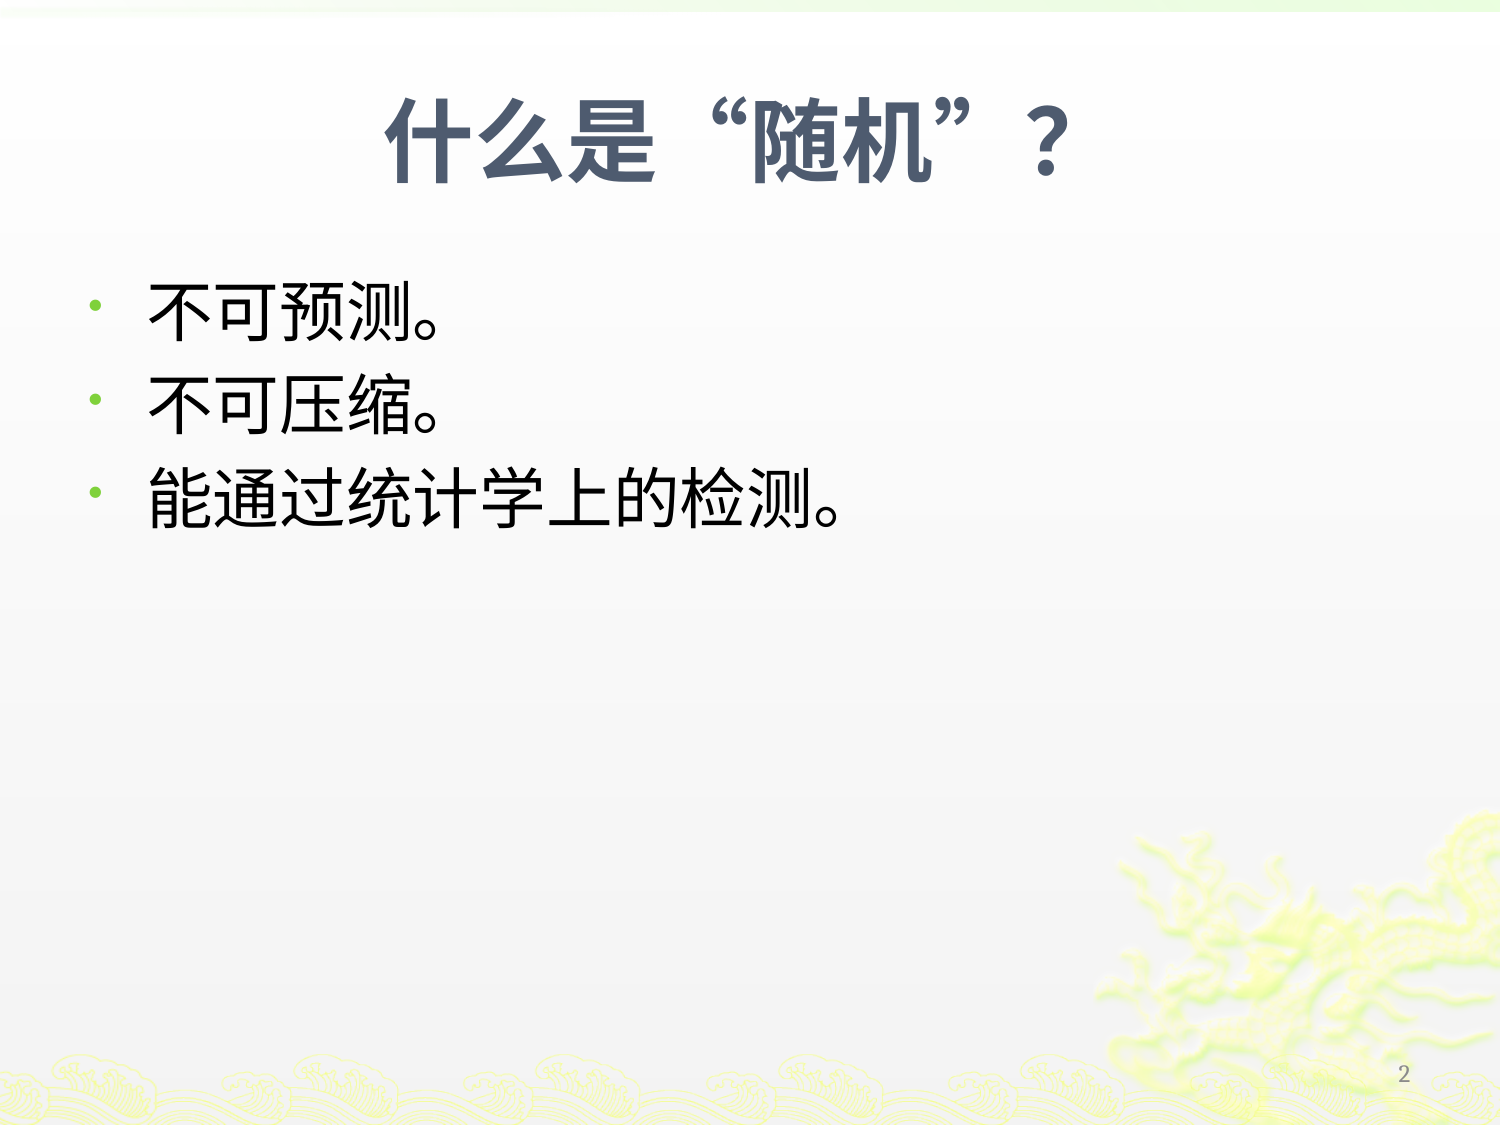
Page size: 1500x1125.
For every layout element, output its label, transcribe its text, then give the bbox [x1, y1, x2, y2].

slide_number 2 [1074, 1042, 1425, 1103]
title 什么是“随机”？ [75, 45, 1425, 233]
list 不可预测。 不可压缩。 能通过统计学上的检测。 [75, 262, 1425, 1005]
